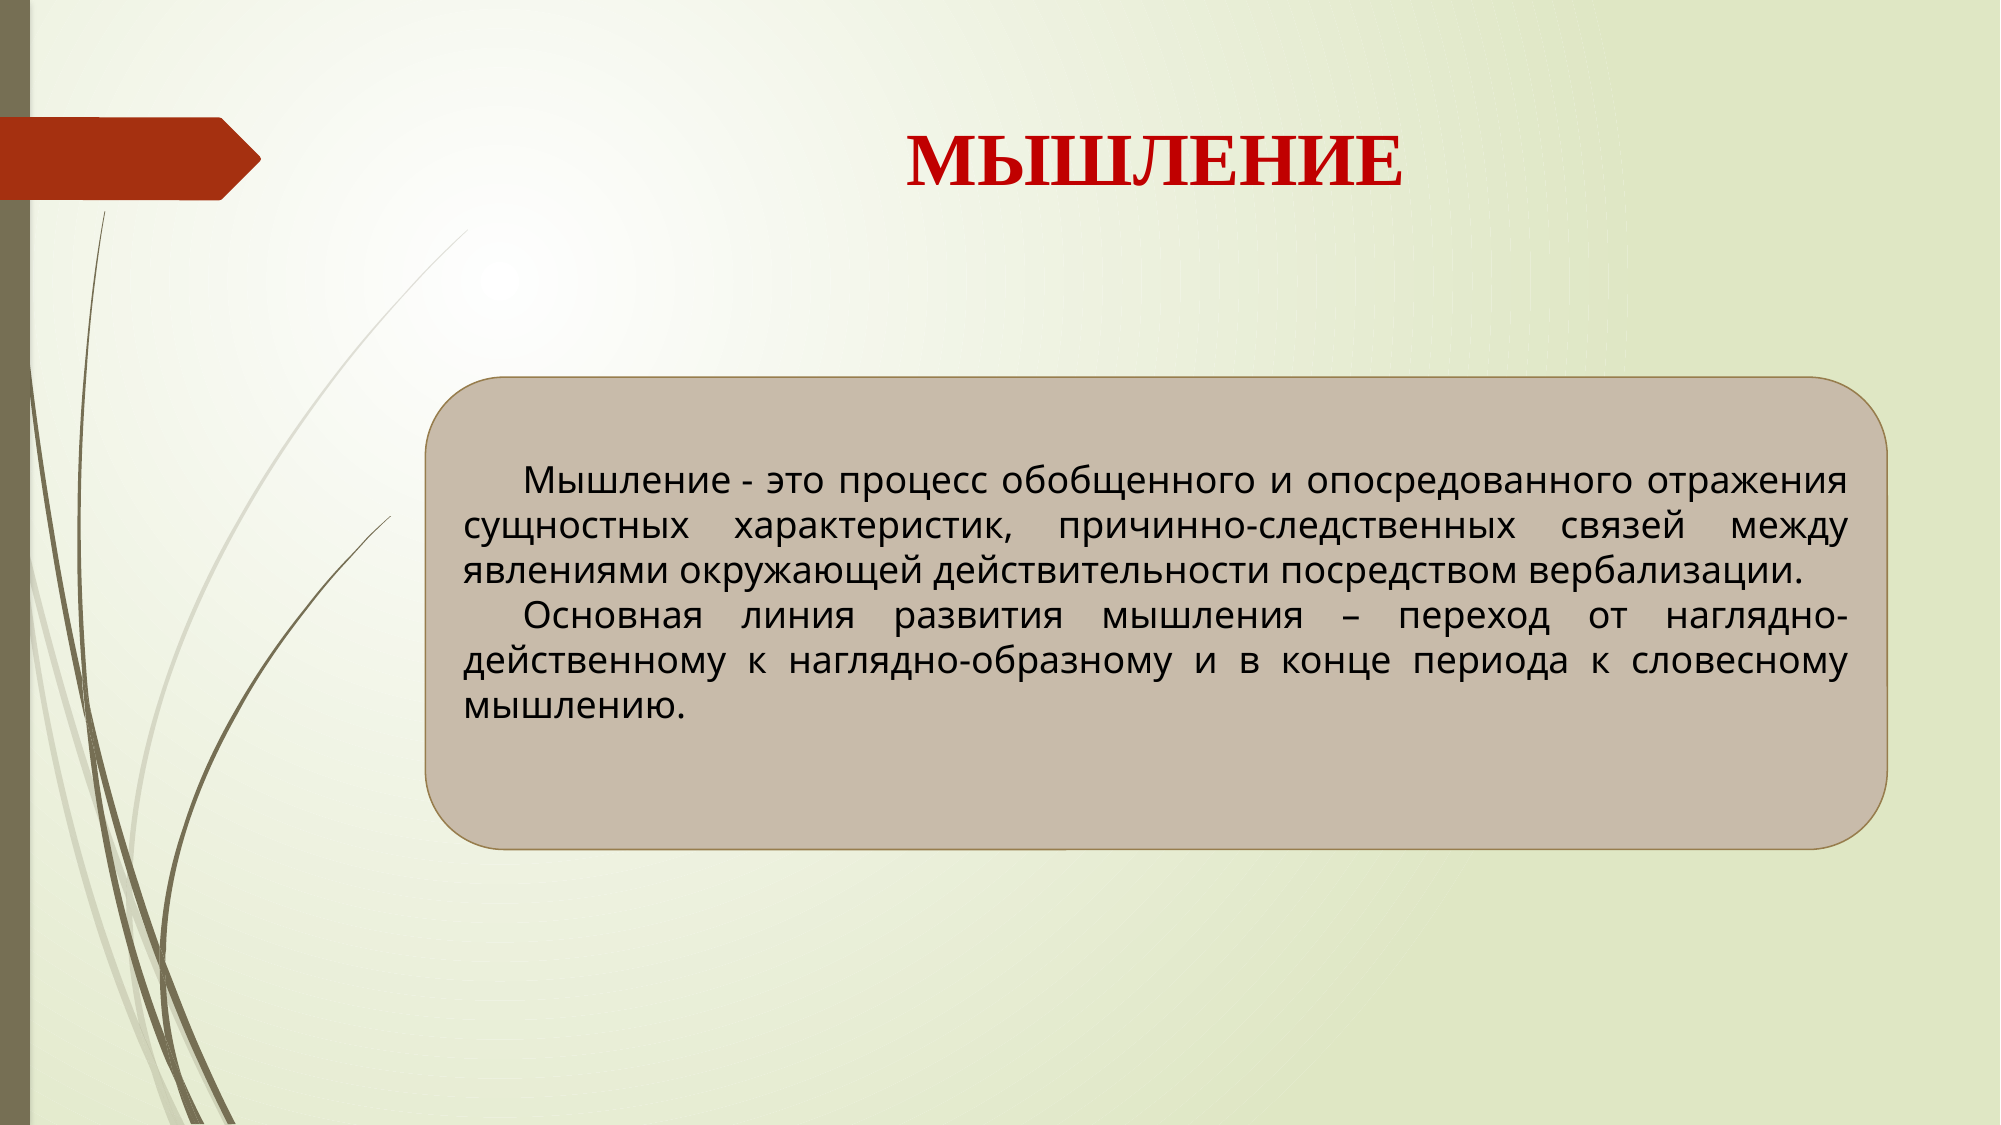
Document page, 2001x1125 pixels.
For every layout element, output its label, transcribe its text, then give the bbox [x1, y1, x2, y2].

title мышление [425, 102, 1888, 313]
text_box Мышление - это процесс обобщенного и опосредованного отражения сущностных характеристик, причинно-следственных связей между явлениями окружающей действительности посредством вербализации. Основная линия развития мышления – переход от наглядно-действенному к наглядно-образному и в конце периода к словесному мышлению. [424, 376, 1889, 851]
